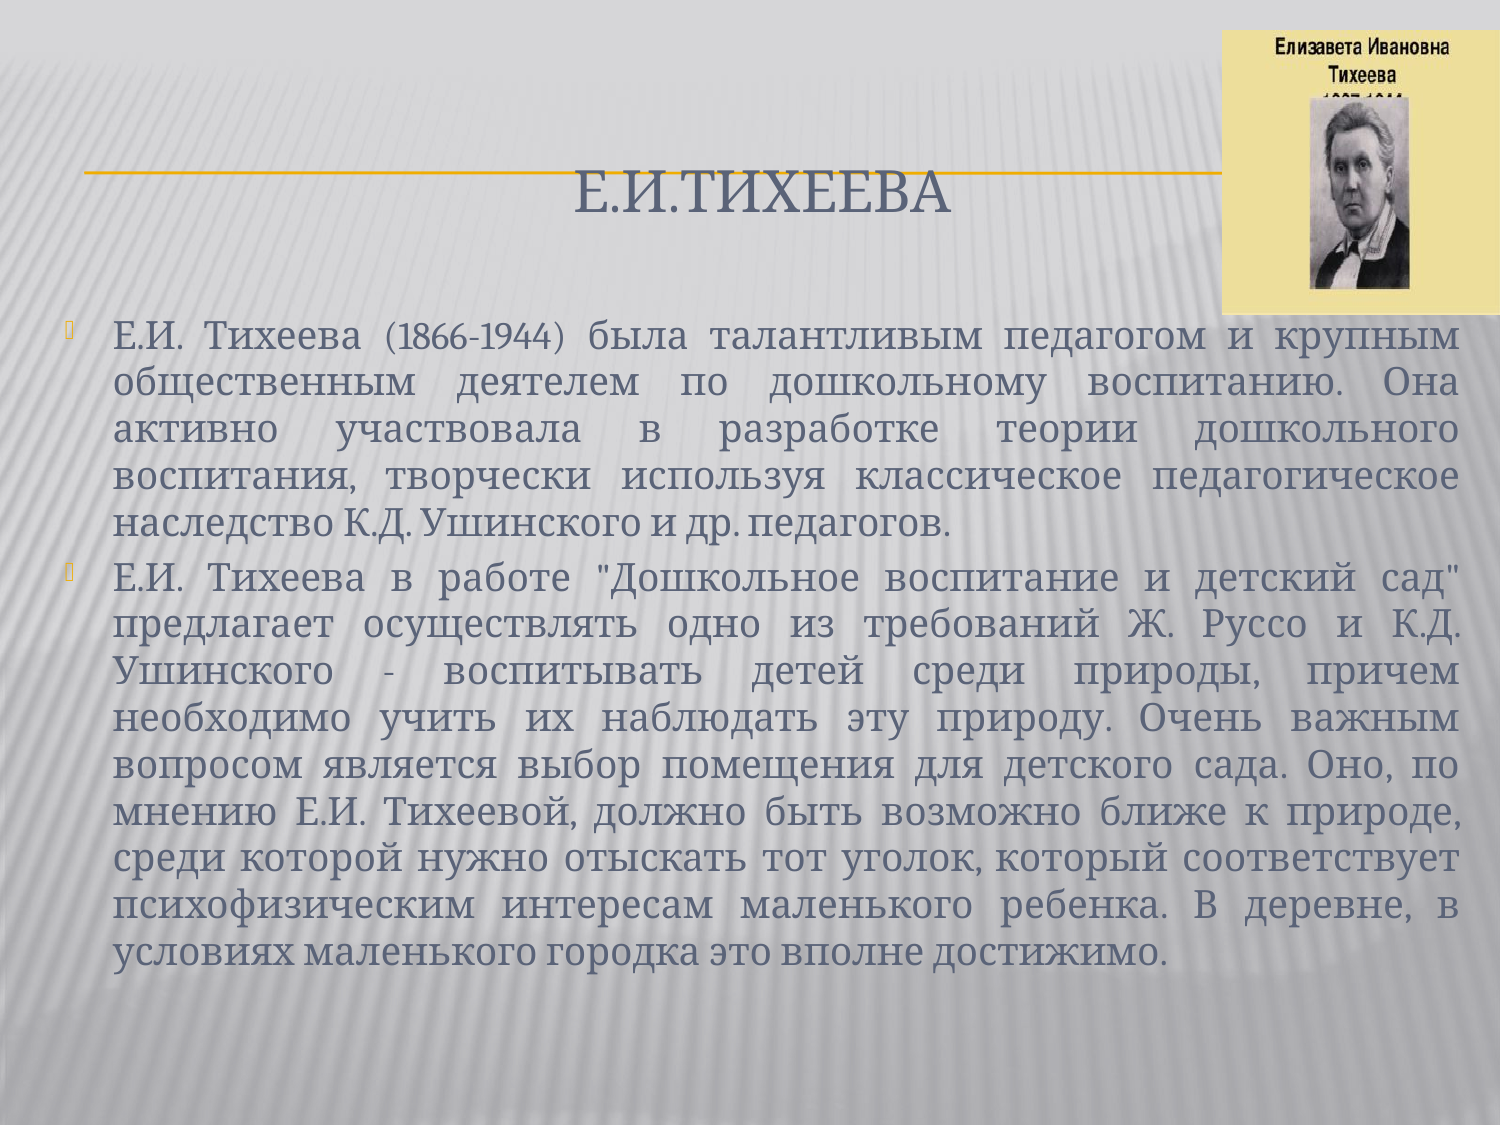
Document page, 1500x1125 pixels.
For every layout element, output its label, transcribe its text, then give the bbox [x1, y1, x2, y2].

picture [1222, 30, 1500, 315]
list Е.И. Тихеева (1866-1944) была талантливым педагогом и крупным общественным деятелем по дошкольному воспитанию. Она активно участвовала в разработке теории дошкольного воспитания, творчески используя классическое педагогическое наследство К.Д. Ушинского и др. педагогов. Е.И. Тихеева в работе "Дошкольное воспитание и детский сад" предлагает осуществлять одно из требований Ж. Руссо и К.Д. Ушинского - воспитывать детей среди природы, причем необходимо учить их наблюдать эту природу. Очень важным вопросом является выбор помещения для детского сада. Оно, по мнению Е.И. Тихеевой, должно быть возможно ближе к природе, среди которой нужно отыскать тот уголок, который соответствует психофизическим интересам маленького ребенка. В деревне, в условиях маленького городка это вполне достижимо. [50, 302, 1475, 998]
title Е.И.Тихеева [50, 75, 1212, 302]
